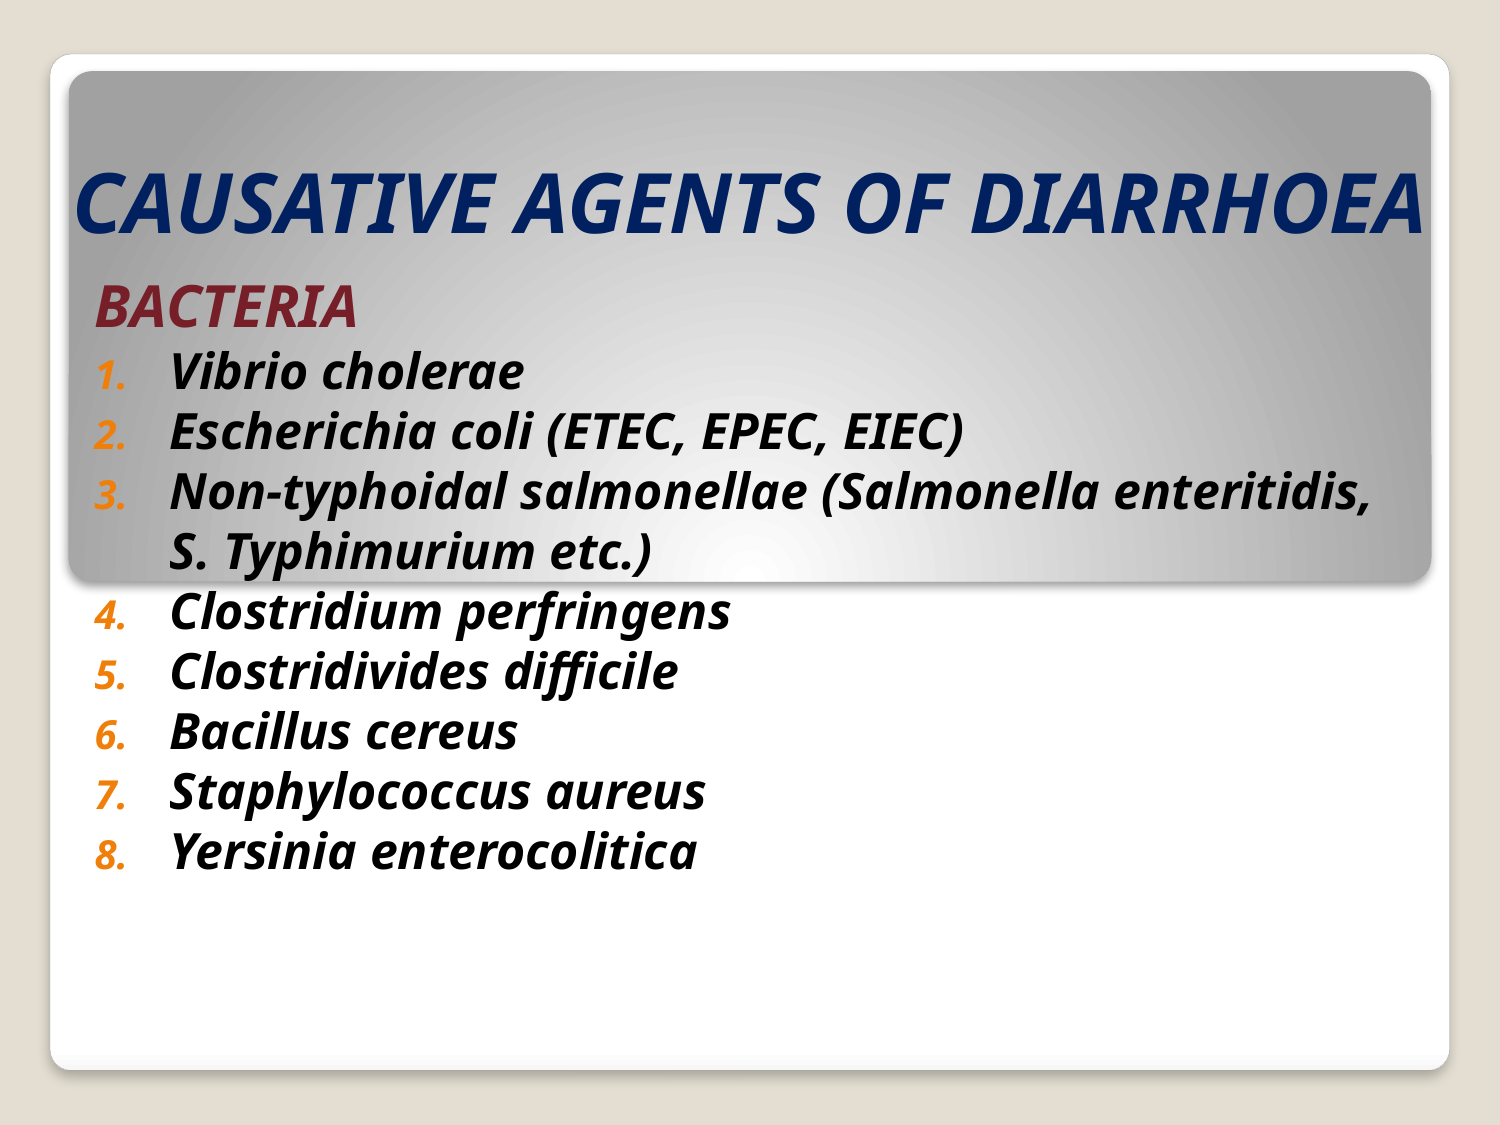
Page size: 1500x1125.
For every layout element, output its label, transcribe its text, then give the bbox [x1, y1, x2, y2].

subtitle BACTERIA Vibrio cholerae Escherichia coli (ETEC, EPEC, EIEC) Non-typhoidal salmonellae (Salmonella enteritidis, S. Typhimurium etc.) Clostridium perfringens Clostridivides difficile Bacillus cereus Staphylococcus aureus Yersinia enterocolitica [58, 269, 1442, 1067]
title CAUSATIVE AGENTS OF DIARRHOEA [58, 58, 1442, 258]
